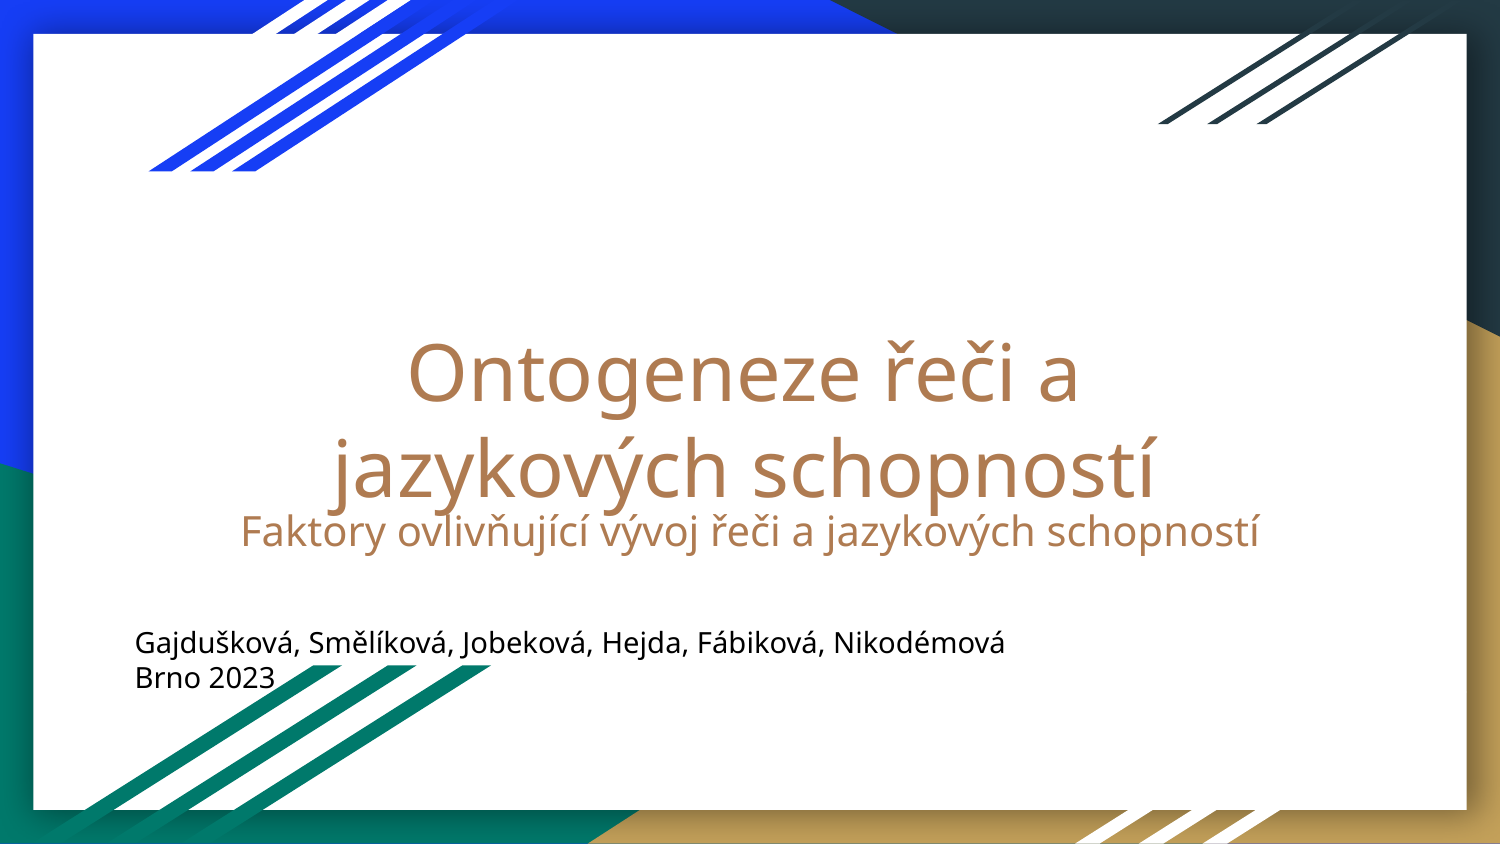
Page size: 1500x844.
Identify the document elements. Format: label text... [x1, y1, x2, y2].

text_box Gajdušková, Smělíková, Jobeková, Hejda, Fábiková, Nikodémová Brno 2023 [119, 609, 1141, 710]
title Ontogeneze řeči a jazykových schopností [304, 298, 1185, 490]
subtitle Faktory ovlivňující vývoj řeči a jazykových schopností [119, 490, 1381, 579]
